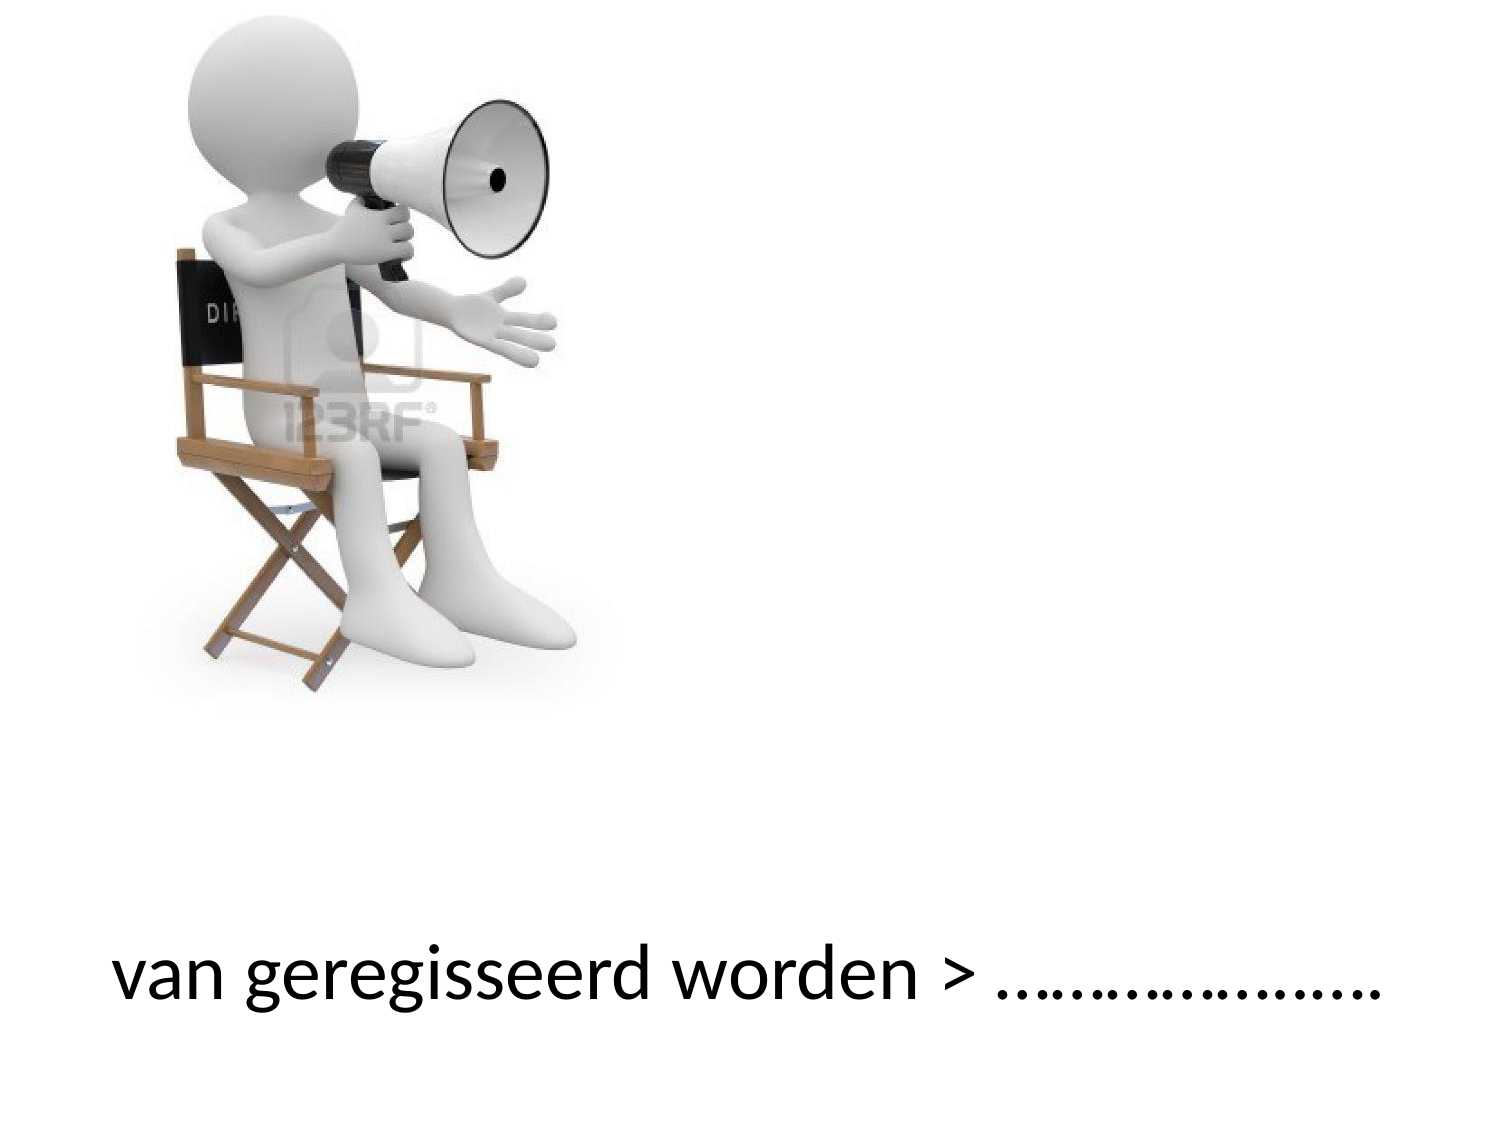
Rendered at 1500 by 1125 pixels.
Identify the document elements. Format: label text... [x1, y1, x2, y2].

title van geregisseerd worden > ……………..…. [0, 911, 1500, 1023]
picture [0, 1, 723, 725]
